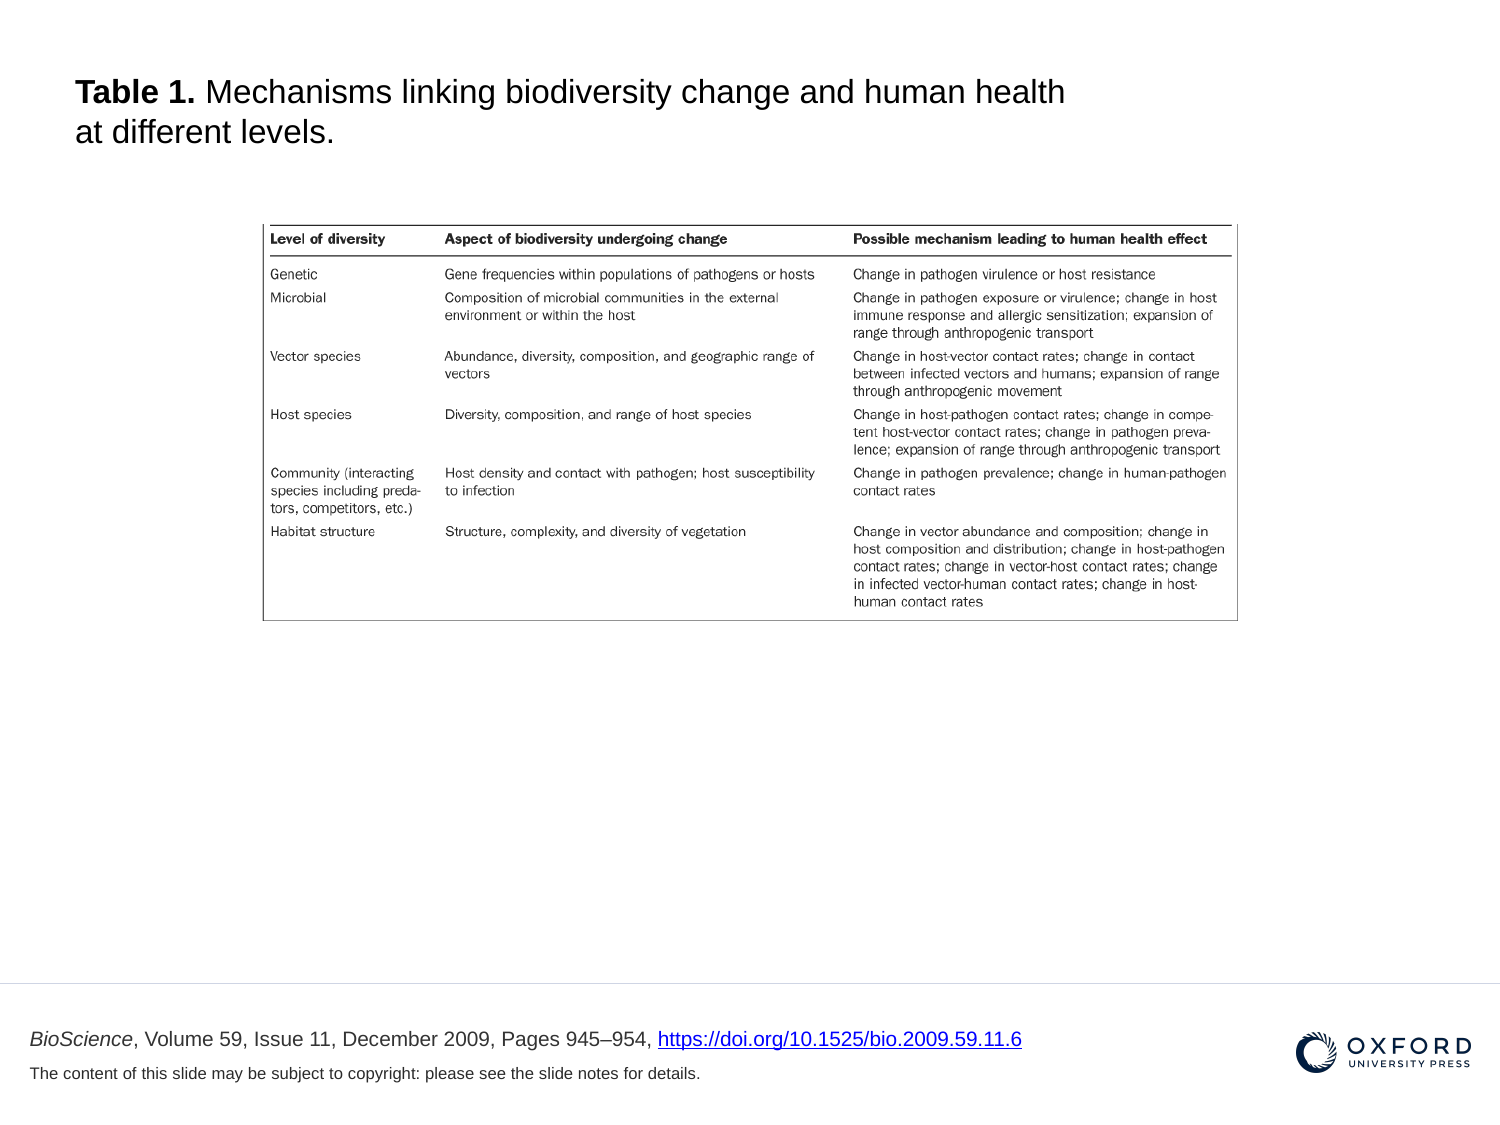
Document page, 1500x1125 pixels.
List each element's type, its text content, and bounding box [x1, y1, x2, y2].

footer BioScience, Volume 59, Issue 11, December 2009, Pages 945–954, https://doi.org/10.1525/bio.2009.59.11.6 The content of this slide may be subject to copyright: please see the slide notes for details. [0, 983, 1260, 1125]
picture [262, 224, 1238, 621]
title Table 1. Mechanisms linking biodiversity change and human health at different levels. [75, 69, 1078, 171]
picture [1296, 1032, 1471, 1073]
